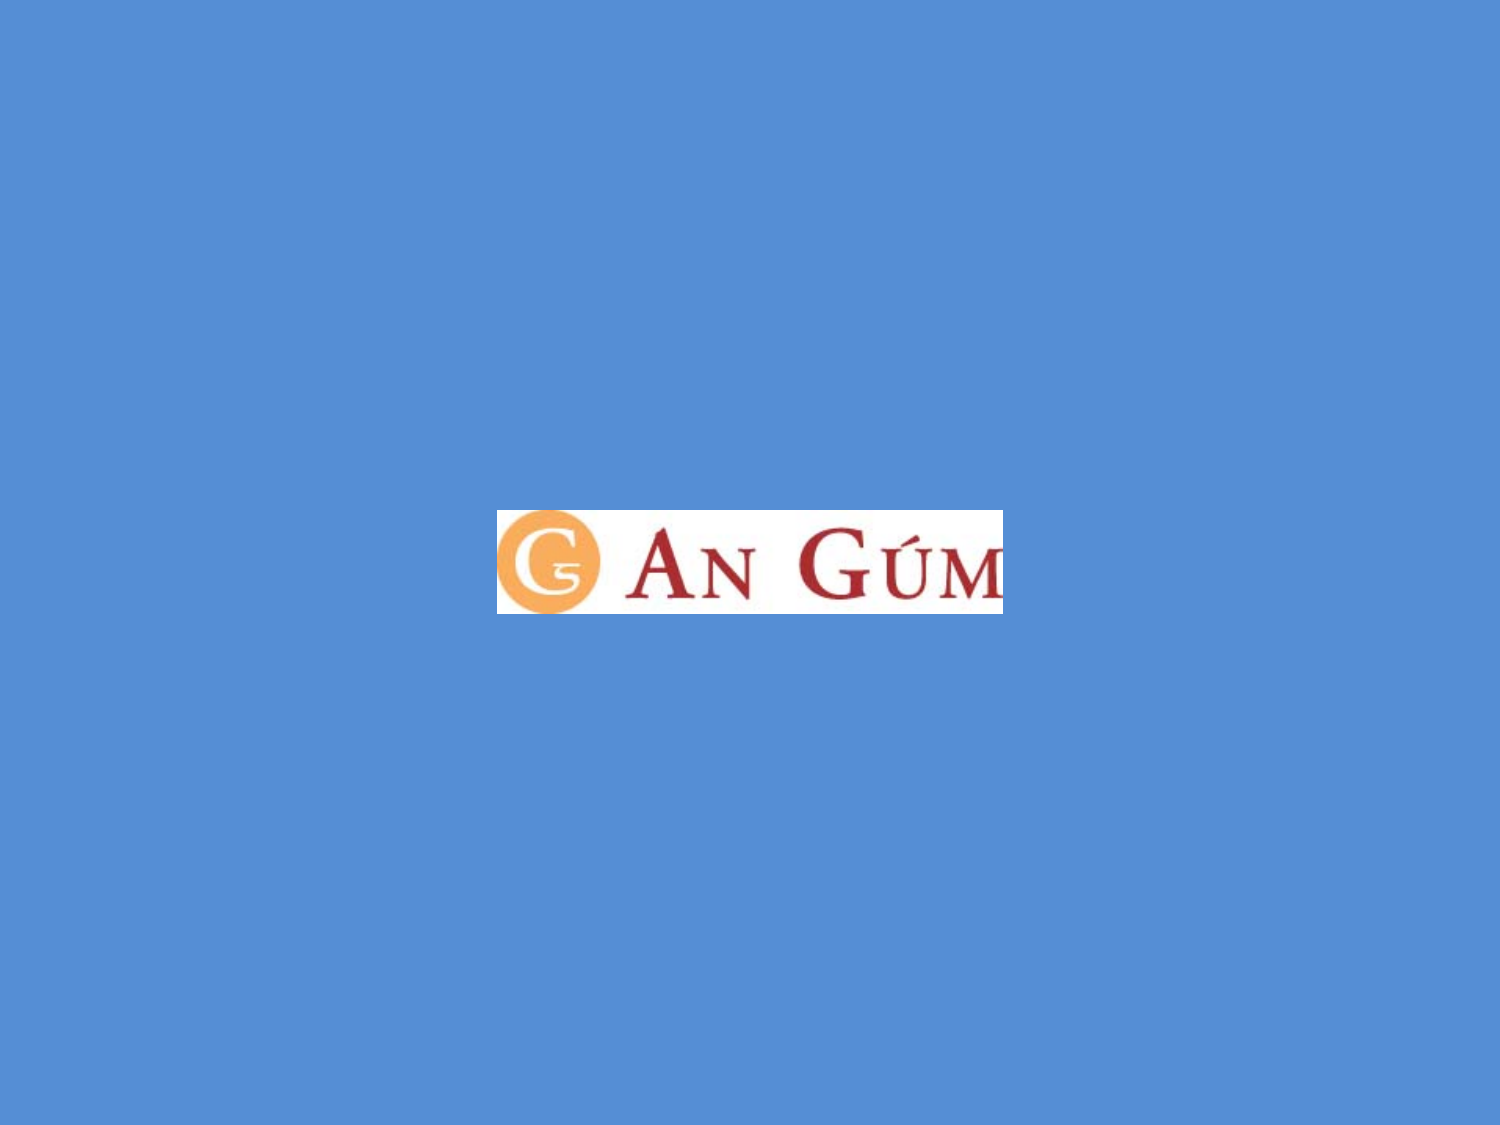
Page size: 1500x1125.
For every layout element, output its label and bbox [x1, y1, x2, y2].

picture [497, 510, 1003, 615]
